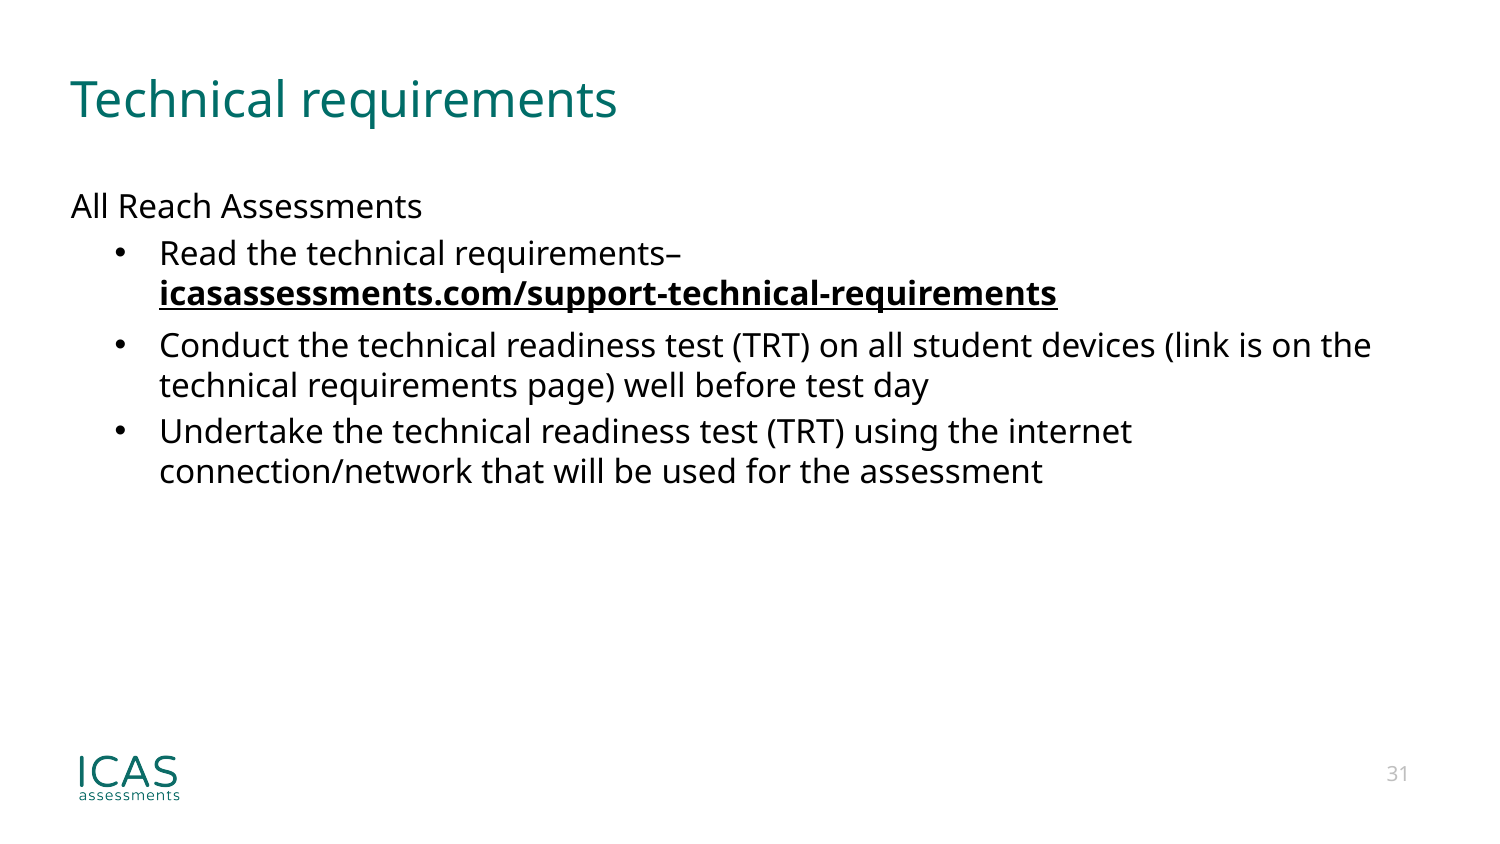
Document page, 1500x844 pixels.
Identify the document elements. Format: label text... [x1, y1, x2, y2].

title Technical requirements [70, 67, 1363, 128]
picture [75, 746, 181, 804]
slide_number 31 [1074, 758, 1425, 792]
list All Reach Assessments Read the technical requirements– icasassessments.com/support-technical-requirements Conduct the technical readiness test (TRT) on all student devices (link is on the technical requirements page) well before test day Undertake the technical readiness test (TRT) using the internet connection/network that will be used for the assessment [70, 185, 1425, 501]
